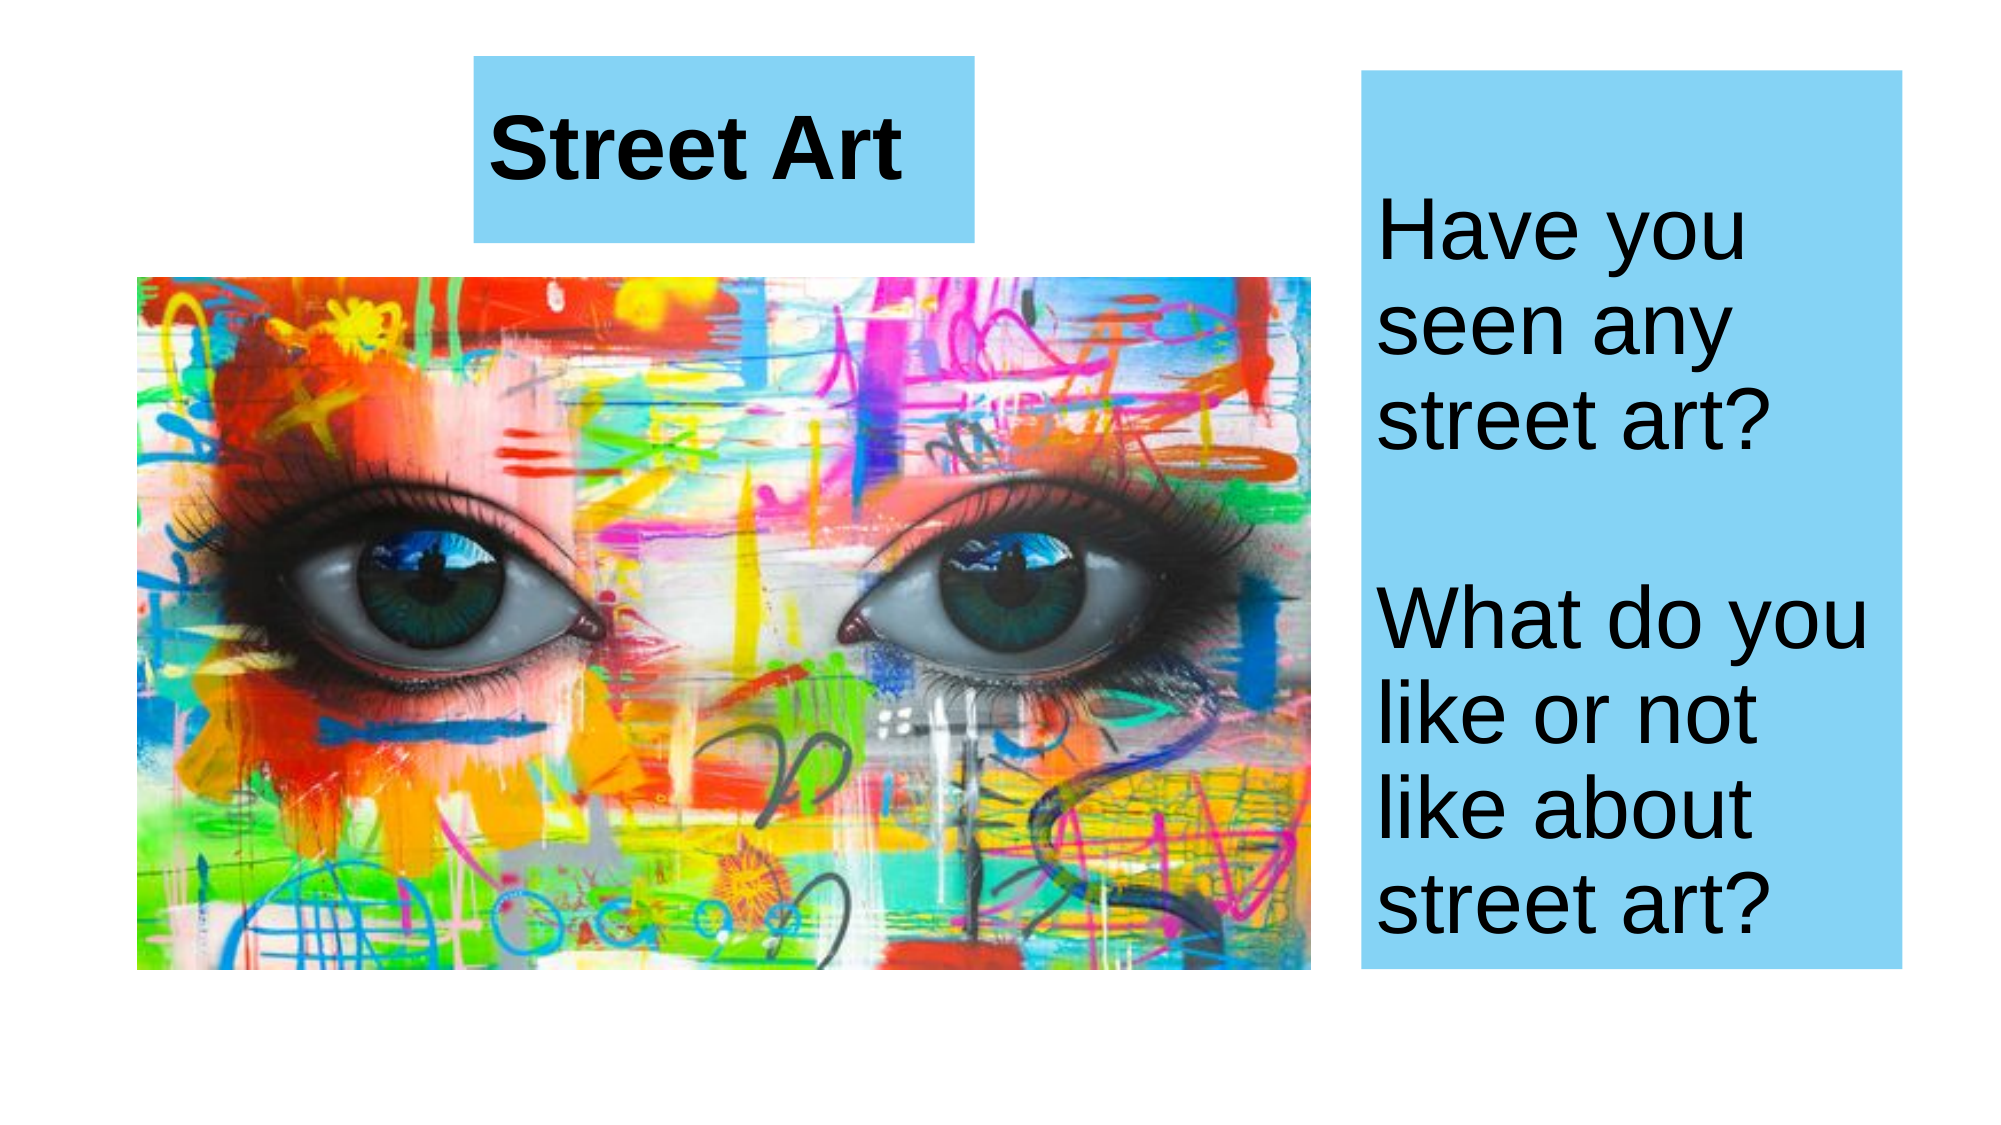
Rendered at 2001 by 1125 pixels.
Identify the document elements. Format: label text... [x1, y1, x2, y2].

title Street Art [473, 56, 975, 244]
text_box Have you seen any street art? What do you like or not like about street art? [1361, 70, 1903, 970]
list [137, 277, 1311, 970]
